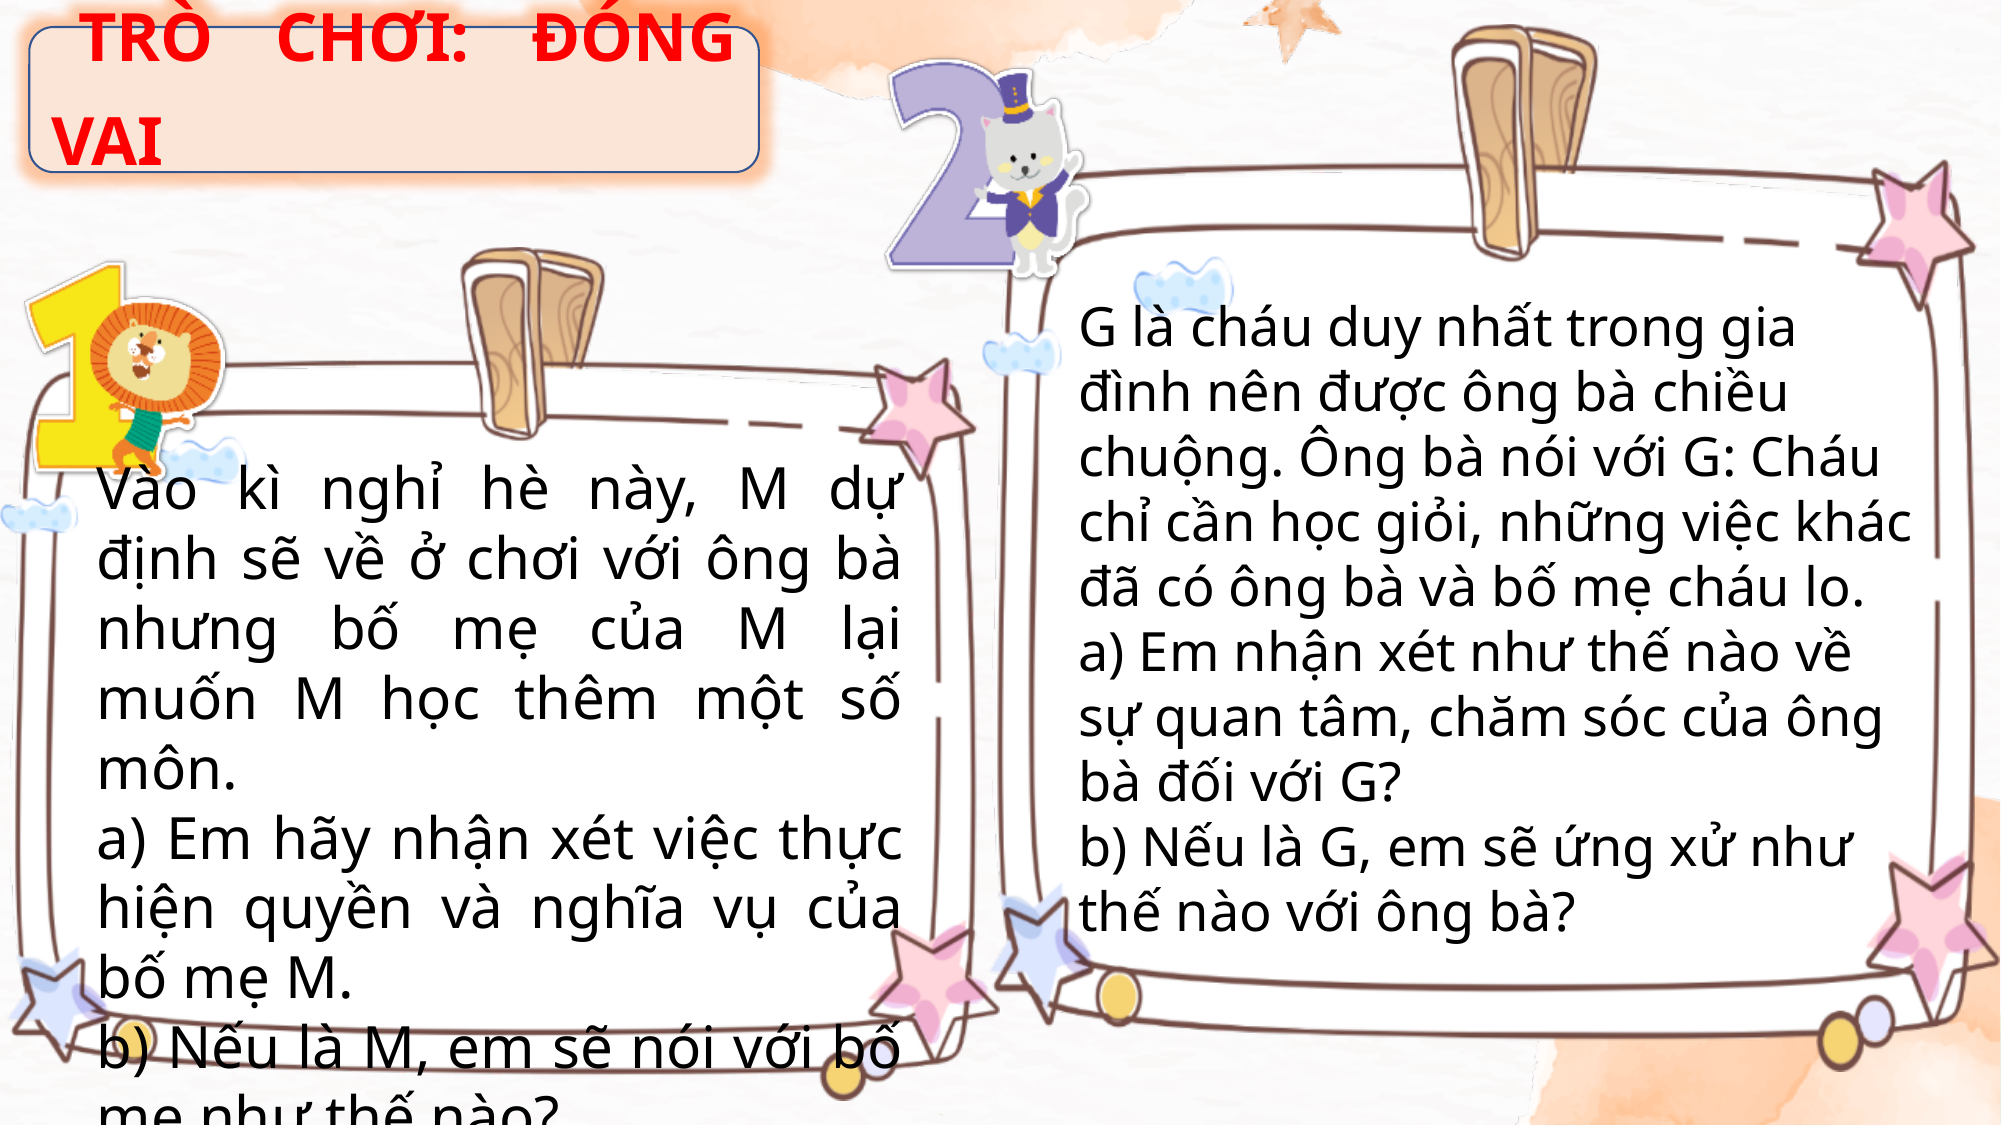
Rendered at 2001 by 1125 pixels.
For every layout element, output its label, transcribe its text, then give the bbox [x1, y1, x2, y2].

picture [0, 0, 2001, 1125]
text_box Vào kì nghỉ hè này, M dự định sẽ về ở chơi với ông bà nhưng bố mẹ của M lại muốn M học thêm một số môn. a) Em hãy nhận xét việc thực hiện quyền và nghĩa vụ của bố mẹ M. b) Nếu là M, em sẽ nói với bố mẹ như thế nào? [81, 1101, 918, 1125]
text_box TRÒ CHƠI: ĐÓNG VAI [29, 26, 759, 173]
